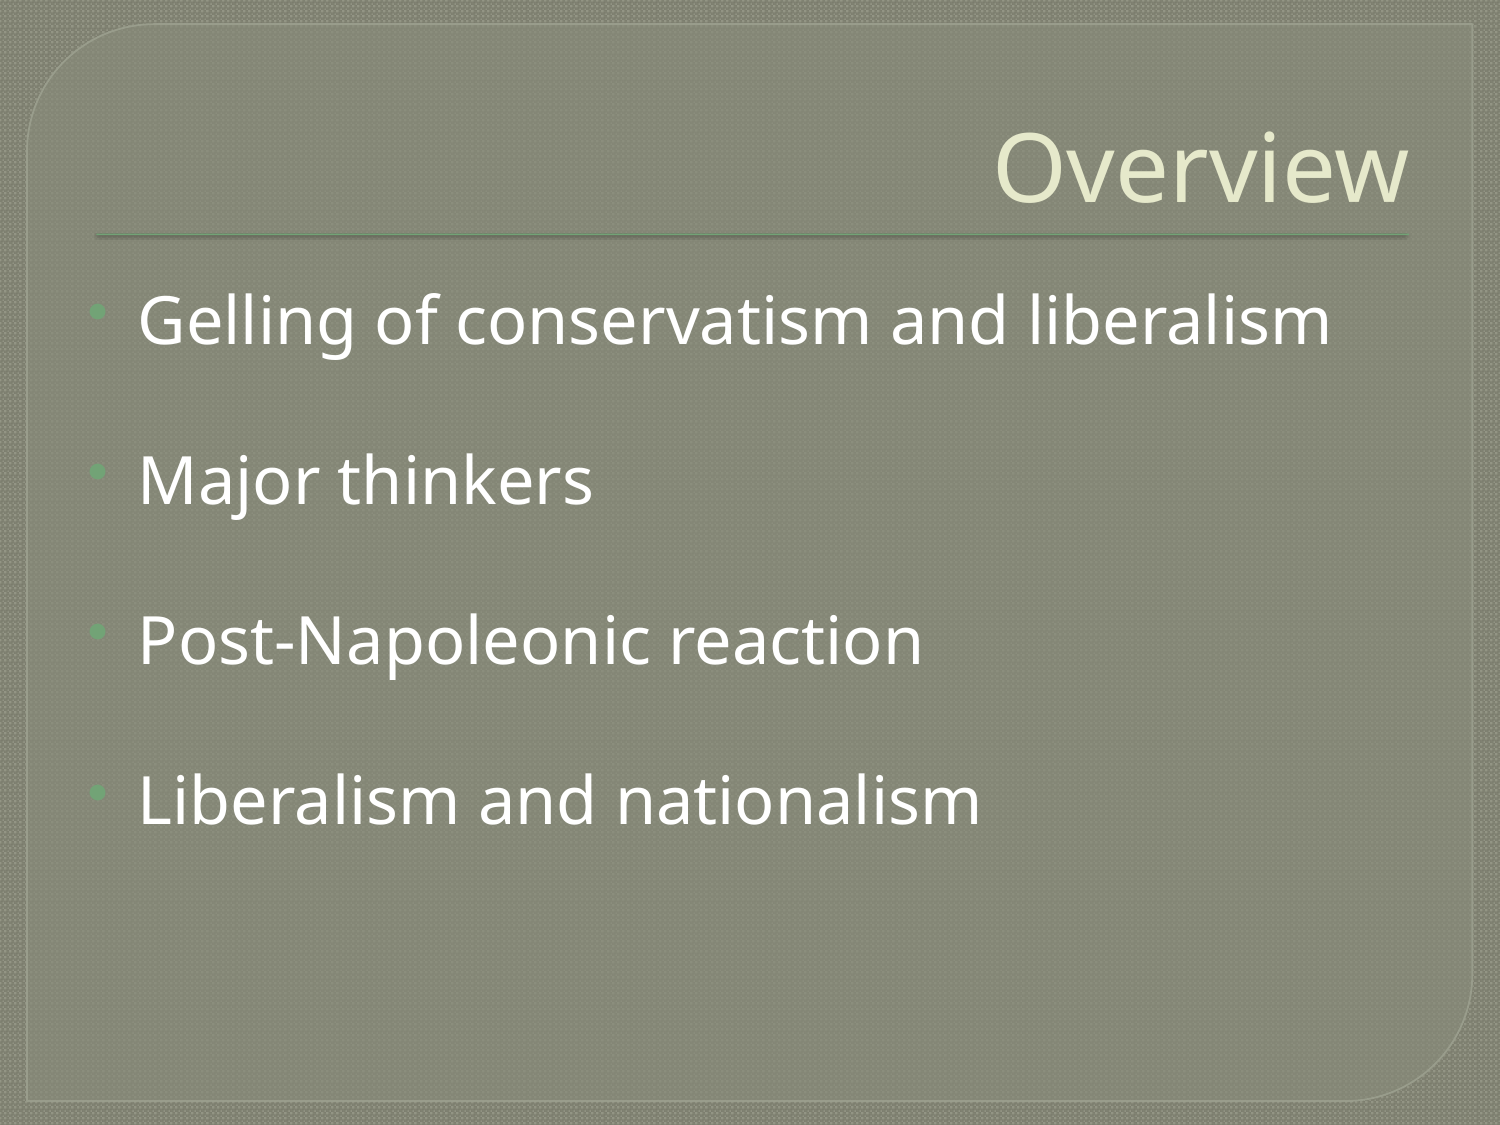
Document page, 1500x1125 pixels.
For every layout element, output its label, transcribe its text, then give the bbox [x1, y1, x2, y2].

list Gelling of conservatism and liberalism Major thinkers Post-Napoleonic reaction Liberalism and nationalism [75, 270, 1425, 1013]
title Overview [75, 41, 1425, 230]
